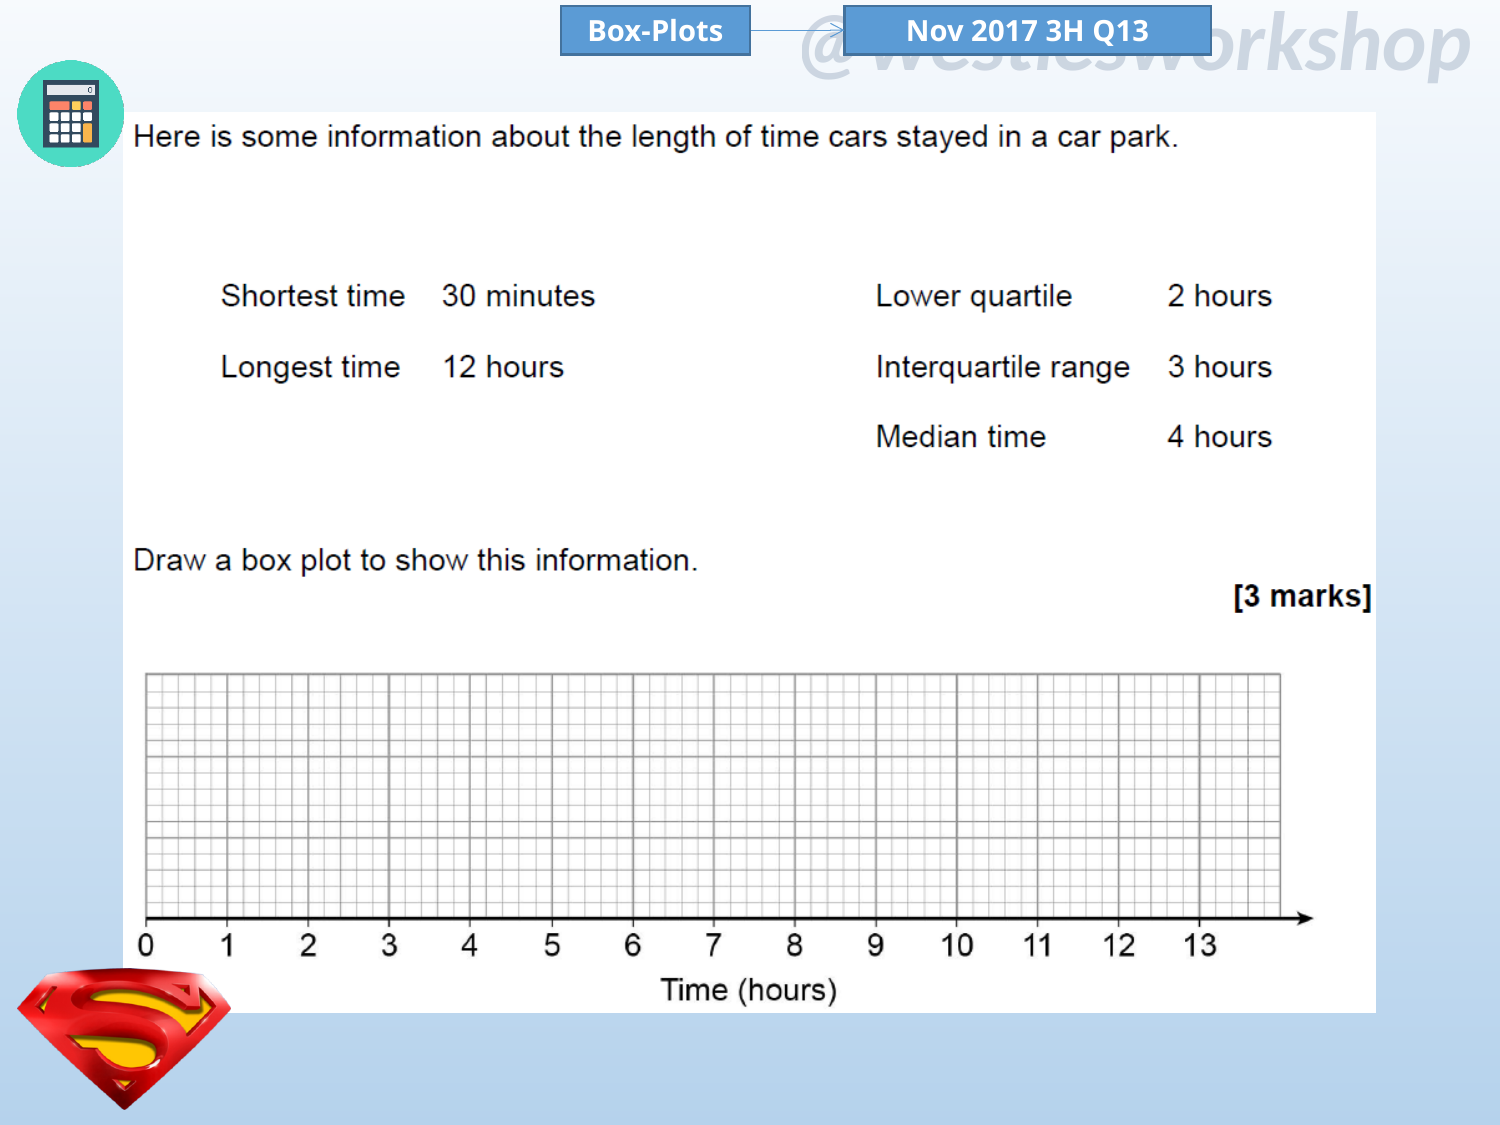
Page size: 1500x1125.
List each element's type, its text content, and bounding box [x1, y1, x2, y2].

text_box Nov 2017 3H Q13 [843, 5, 1212, 56]
picture [17, 60, 1376, 1110]
text_box Box-Plots [560, 5, 751, 56]
